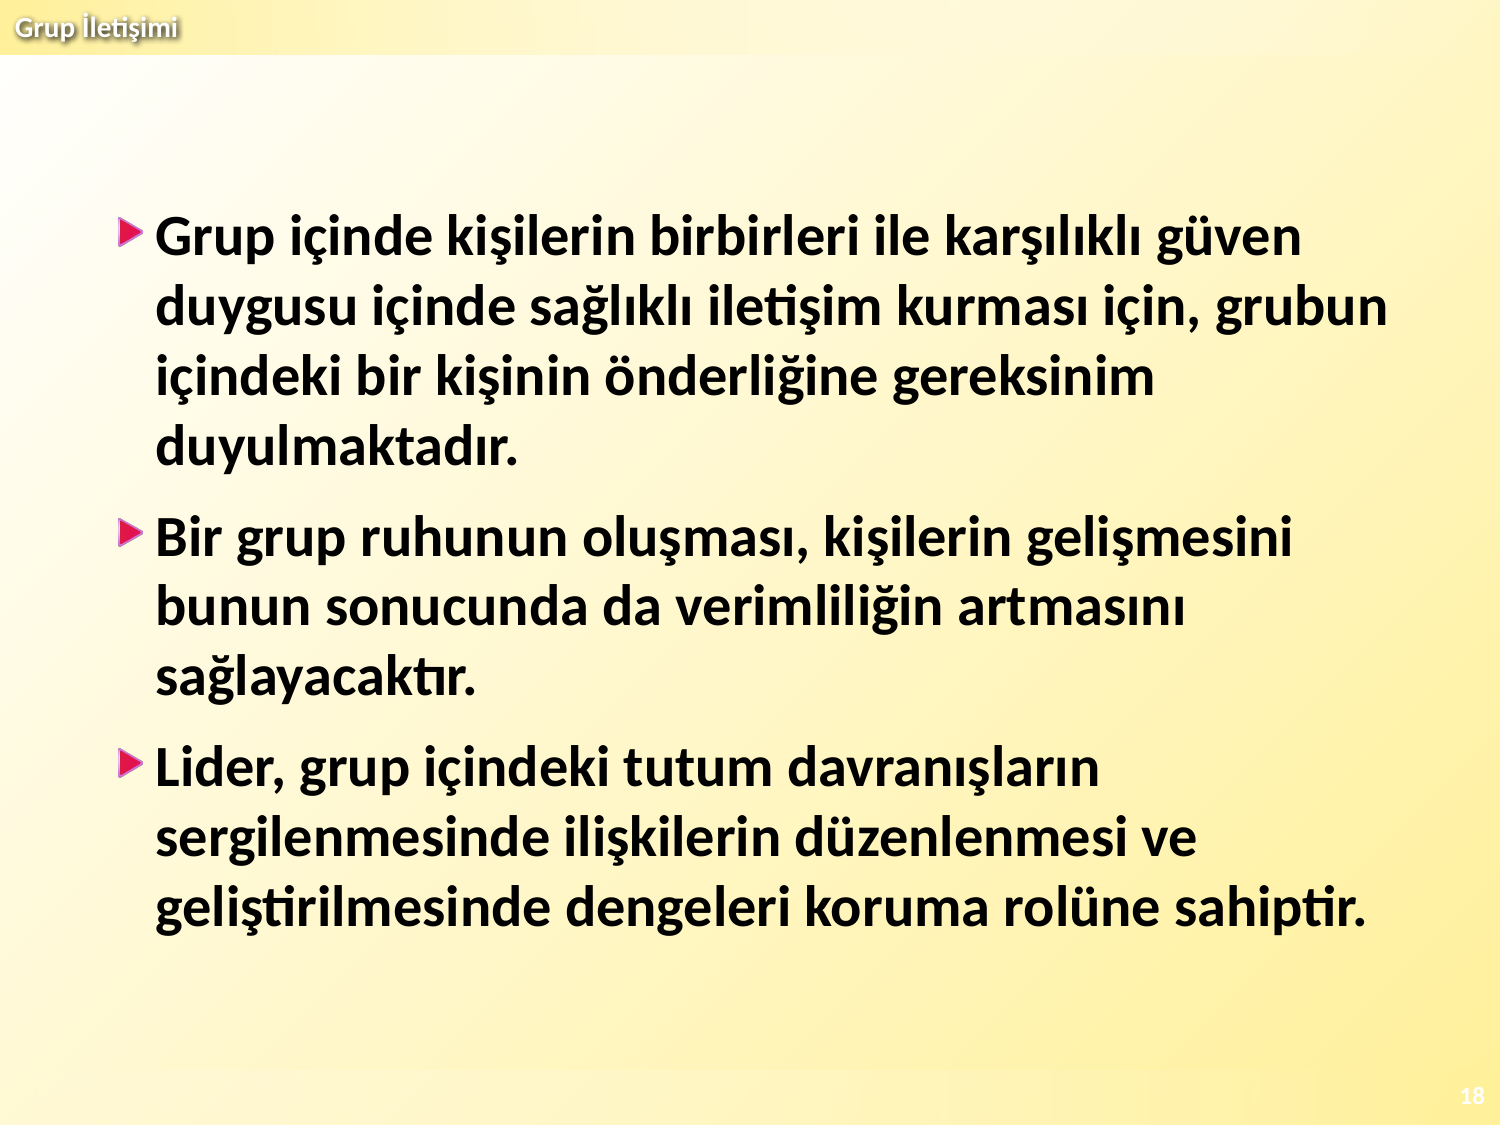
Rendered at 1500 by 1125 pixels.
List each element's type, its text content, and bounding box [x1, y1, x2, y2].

slide_number 18 [1162, 1065, 1500, 1125]
picture [118, 748, 143, 778]
list Grup içinde kişilerin birbirleri ile karşılıklı güven duygusu içinde sağlıklı iletişim kurması için, grubun içindeki bir kişinin önderliğine gereksinim duyulmaktadır. Bir grup ruhunun oluşması, kişilerin gelişmesini bunun sonucunda da verimliliğin artmasını sağlayacaktır. Lider, grup içindeki tutum davranışların sergilenmesinde ilişkilerin düzenlenmesi ve geliştirilmesinde dengeleri koruma rolüne sahiptir. [103, 189, 1409, 956]
picture [118, 217, 143, 247]
picture [118, 518, 143, 547]
